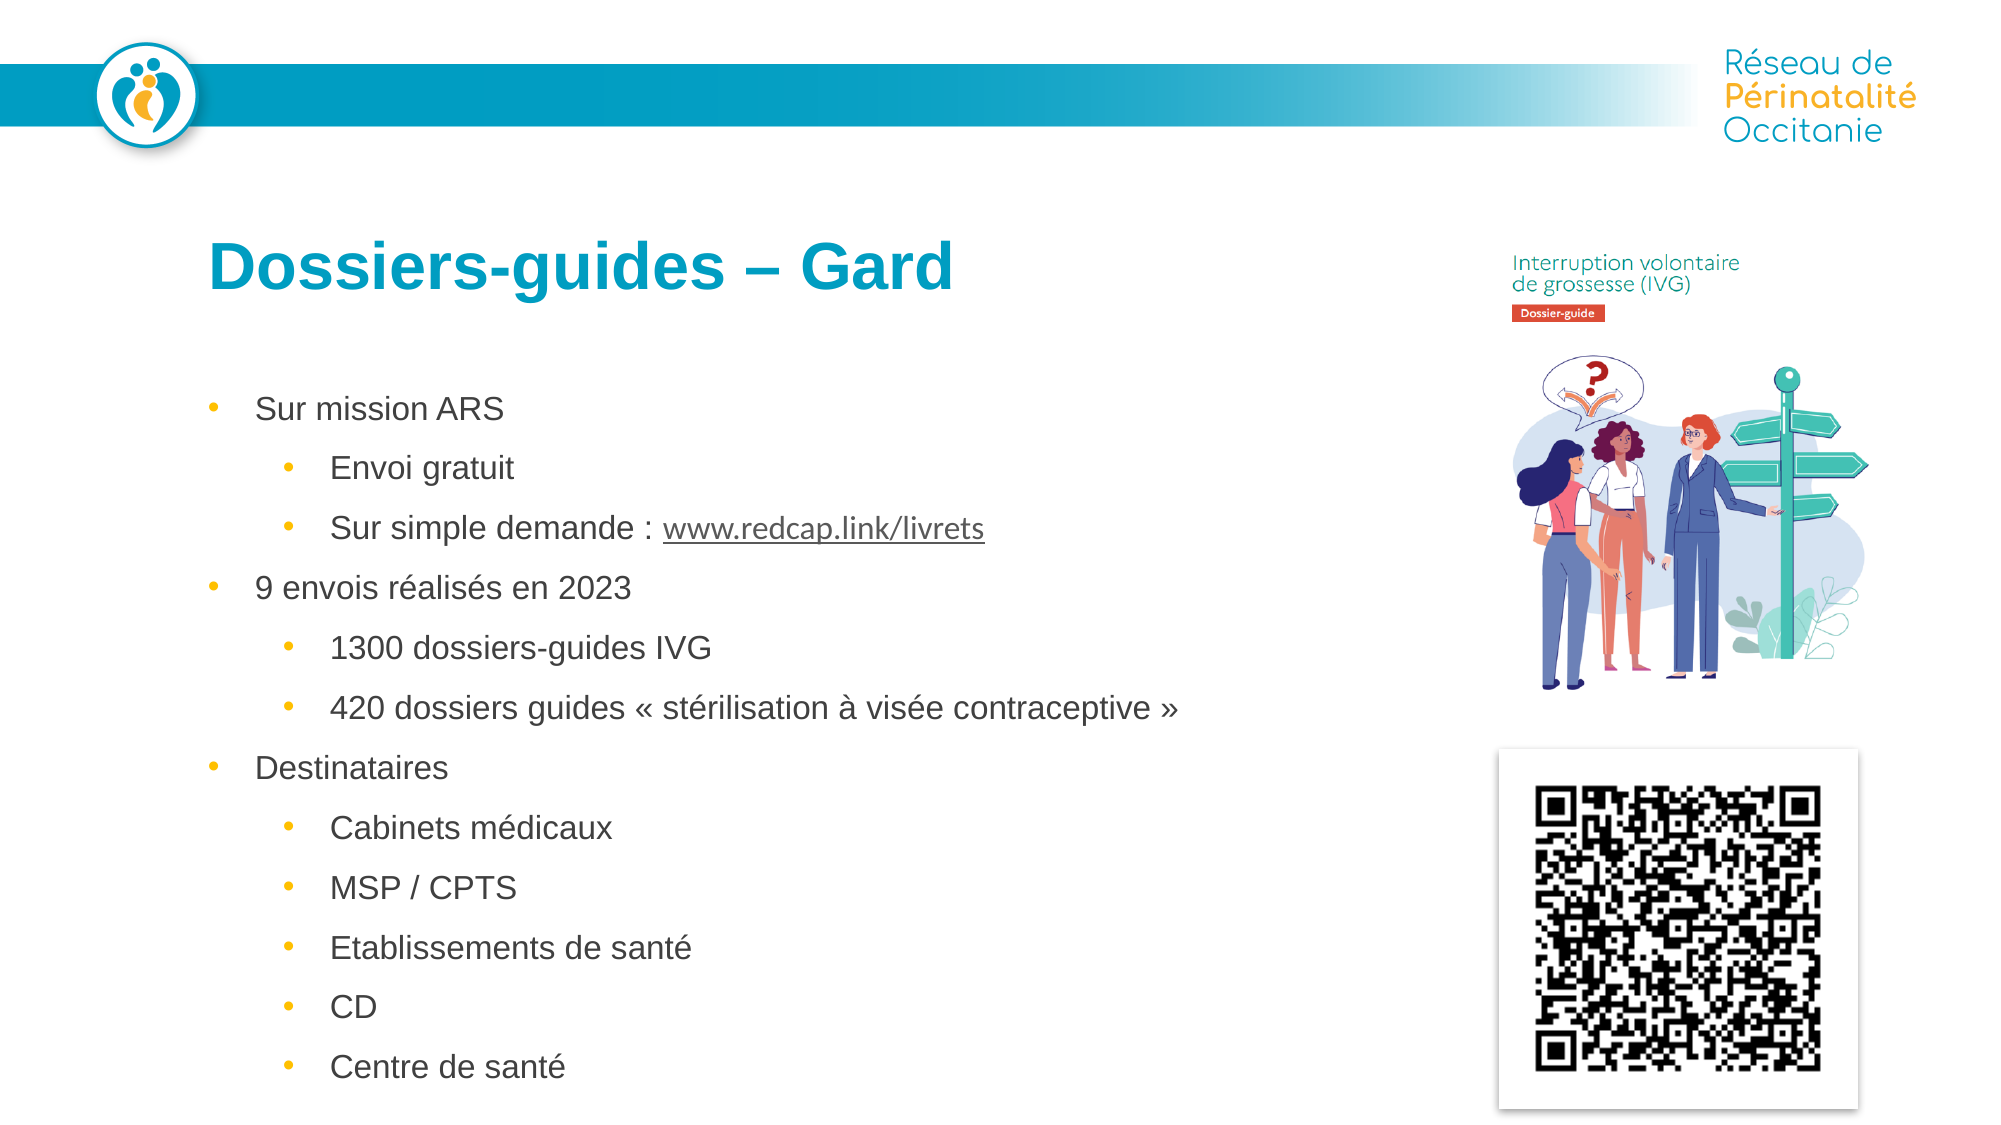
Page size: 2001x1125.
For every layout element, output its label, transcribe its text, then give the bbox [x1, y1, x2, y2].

picture [97, 46, 195, 144]
text_box Sur mission ARS Envoi gratuit Sur simple demande : www.redcap.link/livrets 9 envois réalisés en 2023 1300 dossiers-guides IVG 420 dossiers guides « stérilisation à visée contraceptive » Destinataires Cabinets médicaux MSP / CPTS Etablissements de santé CD Centre de santé [193, 359, 1295, 1093]
title Dossiers-guides – Gard [193, 196, 1102, 340]
picture [0, 1, 1998, 1125]
